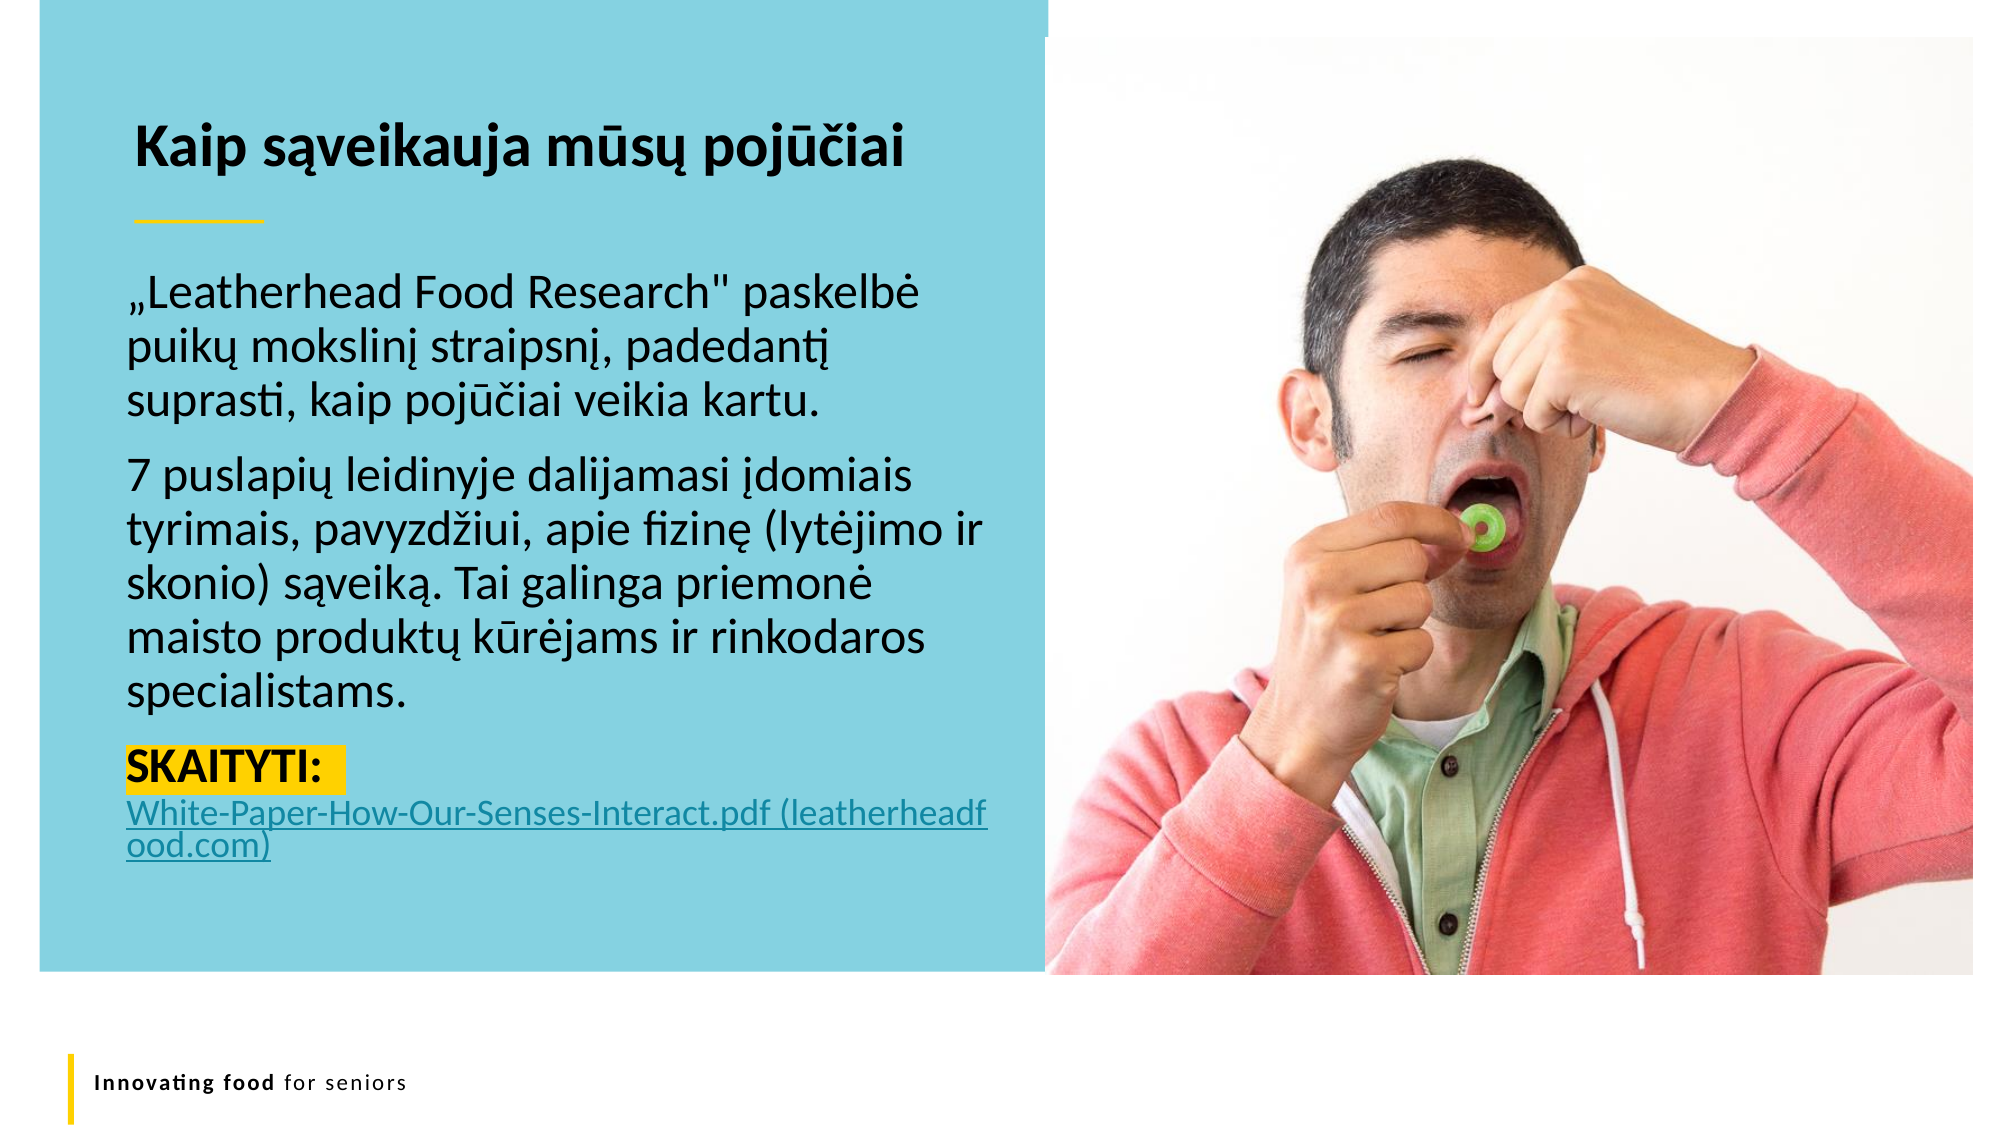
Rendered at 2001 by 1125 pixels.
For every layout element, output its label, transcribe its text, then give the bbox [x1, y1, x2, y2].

list „Leatherhead Food Research" paskelbė puikų mokslinį straipsnį, padedantį suprasti, kaip pojūčiai veikia kartu. 7 puslapių leidinyje dalijamasi įdomiais tyrimais, pavyzdžiui, apie fizinę (lytėjimo ir skonio) sąveiką. Tai galinga priemonė maisto produktų kūrėjams ir rinkodaros specialistams. SKAITYTI: White-Paper-How-Our-Senses-Interact.pdf (leatherheadfood.com) [73, 257, 1019, 923]
list Kaip sąveikauja mūsų pojūčiai [120, 105, 955, 201]
picture [1045, 37, 1973, 975]
